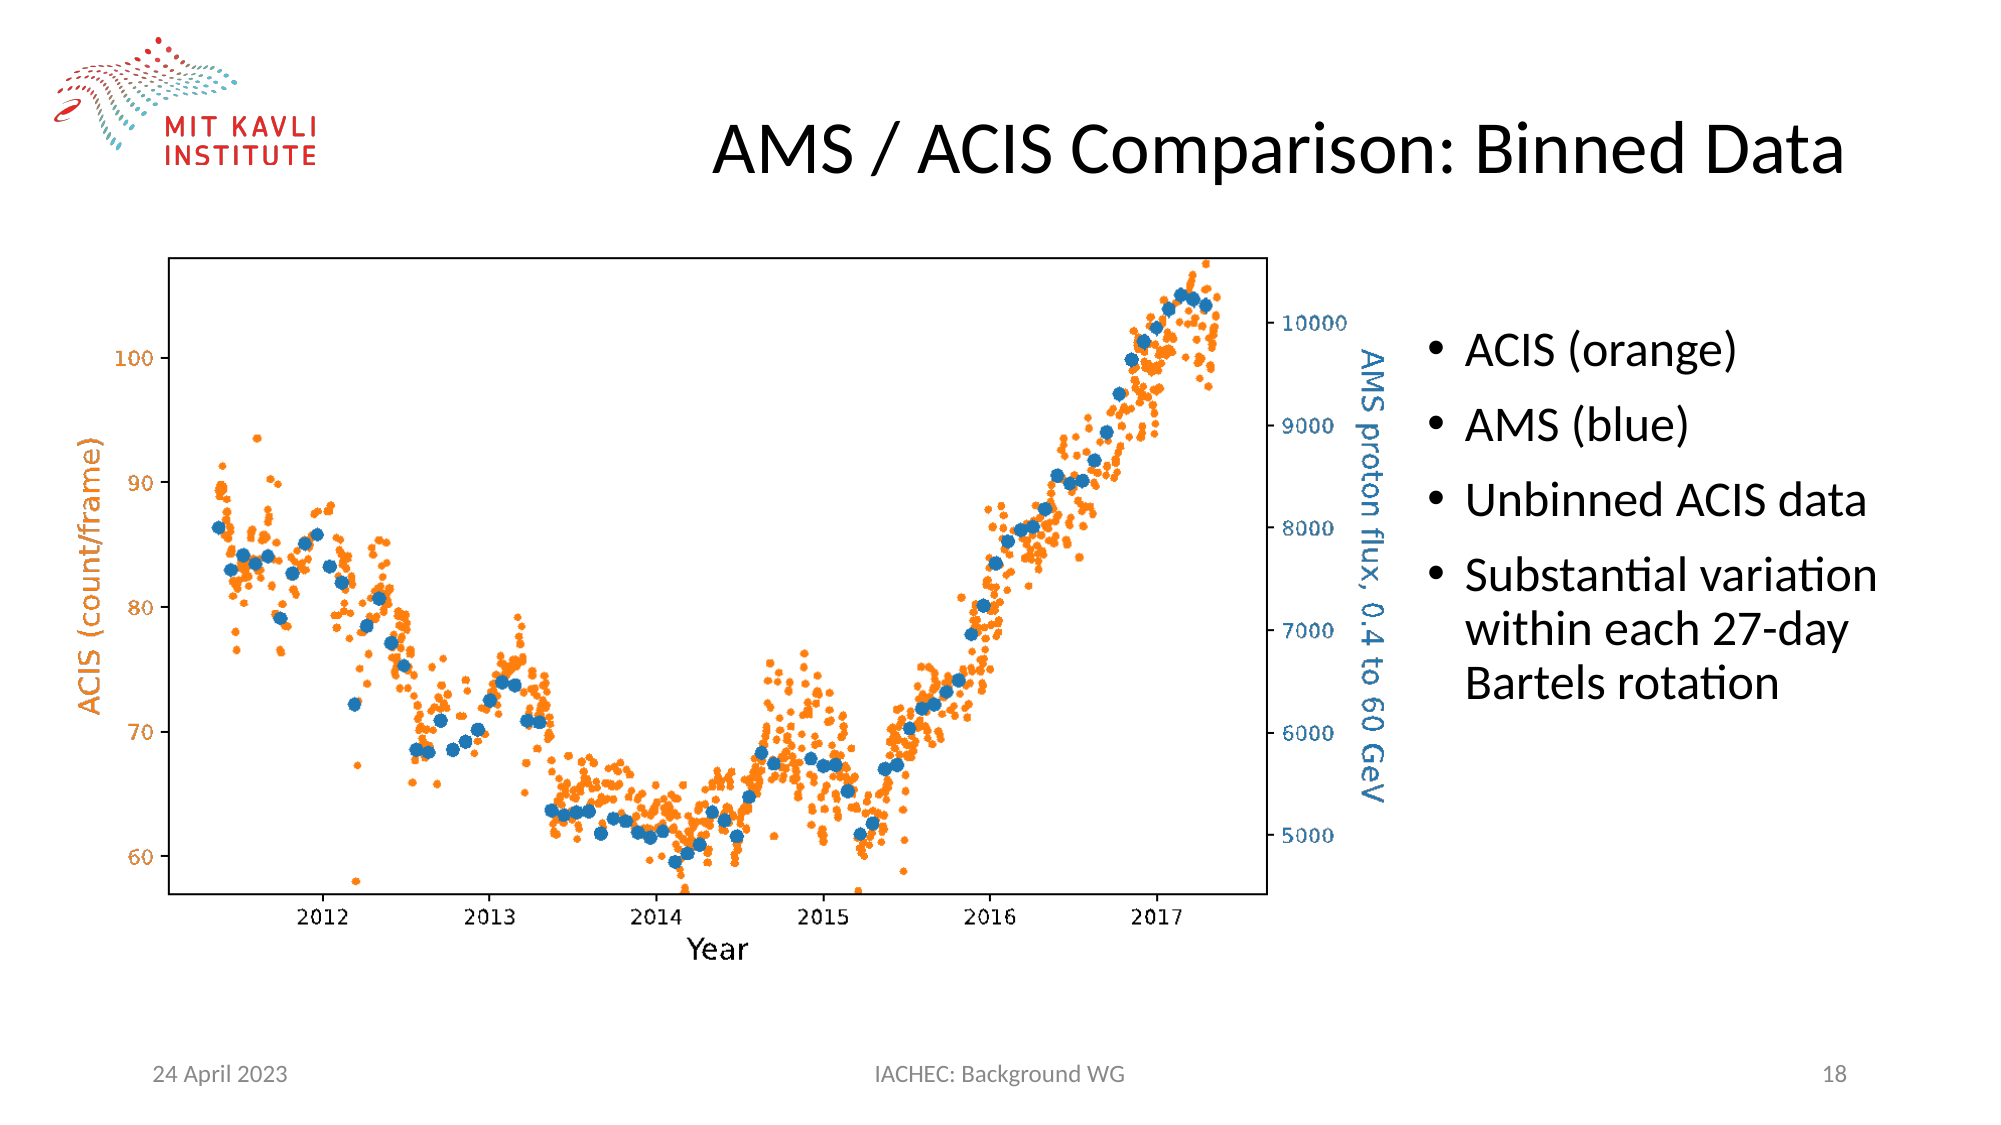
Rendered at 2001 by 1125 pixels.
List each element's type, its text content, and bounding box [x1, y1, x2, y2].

picture [54, 236, 1406, 988]
footer IACHEC: Background WG [662, 1042, 1338, 1103]
slide_number ‹#› [1412, 1042, 1863, 1103]
list ACIS (orange) AMS (blue) Unbinned ACIS data Substantial variation within each 27-day Bartels rotation [1412, 316, 1937, 907]
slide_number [137, 1042, 588, 1103]
picture [54, 37, 315, 166]
title AMS / ACIS Comparison: Binned Data [137, 40, 1863, 259]
